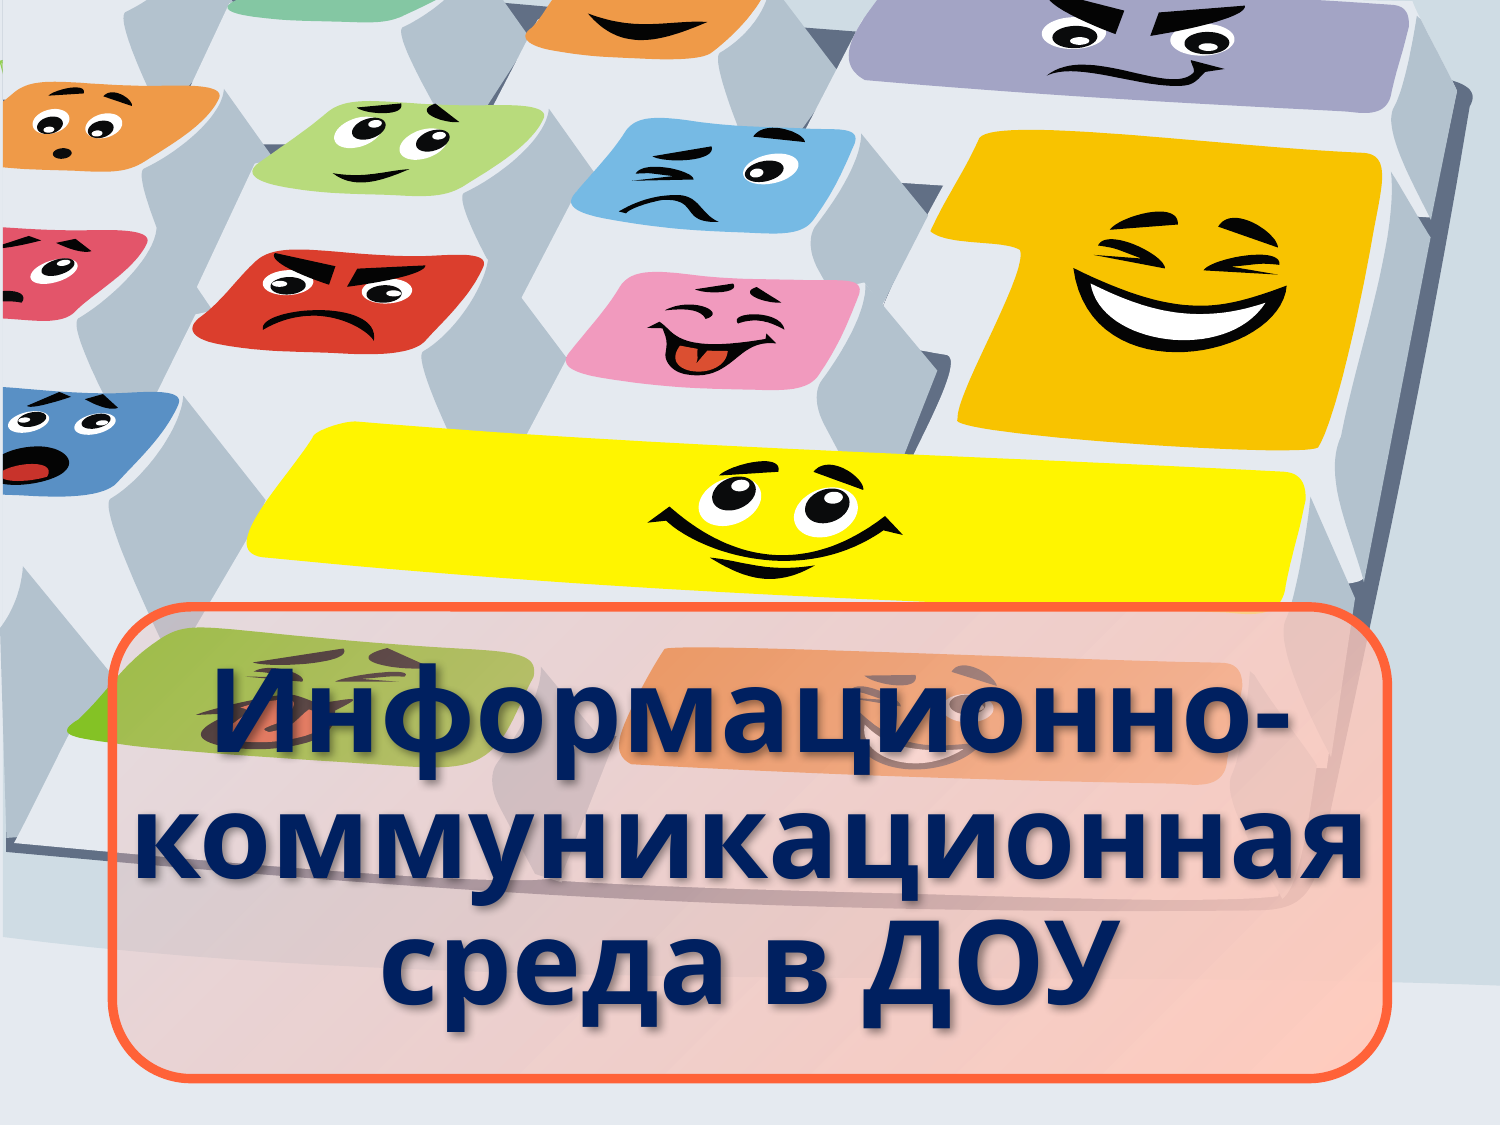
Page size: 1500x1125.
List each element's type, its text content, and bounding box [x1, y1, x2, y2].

title Информационно-коммуникационная среда в ДОУ [112, 606, 1388, 1076]
